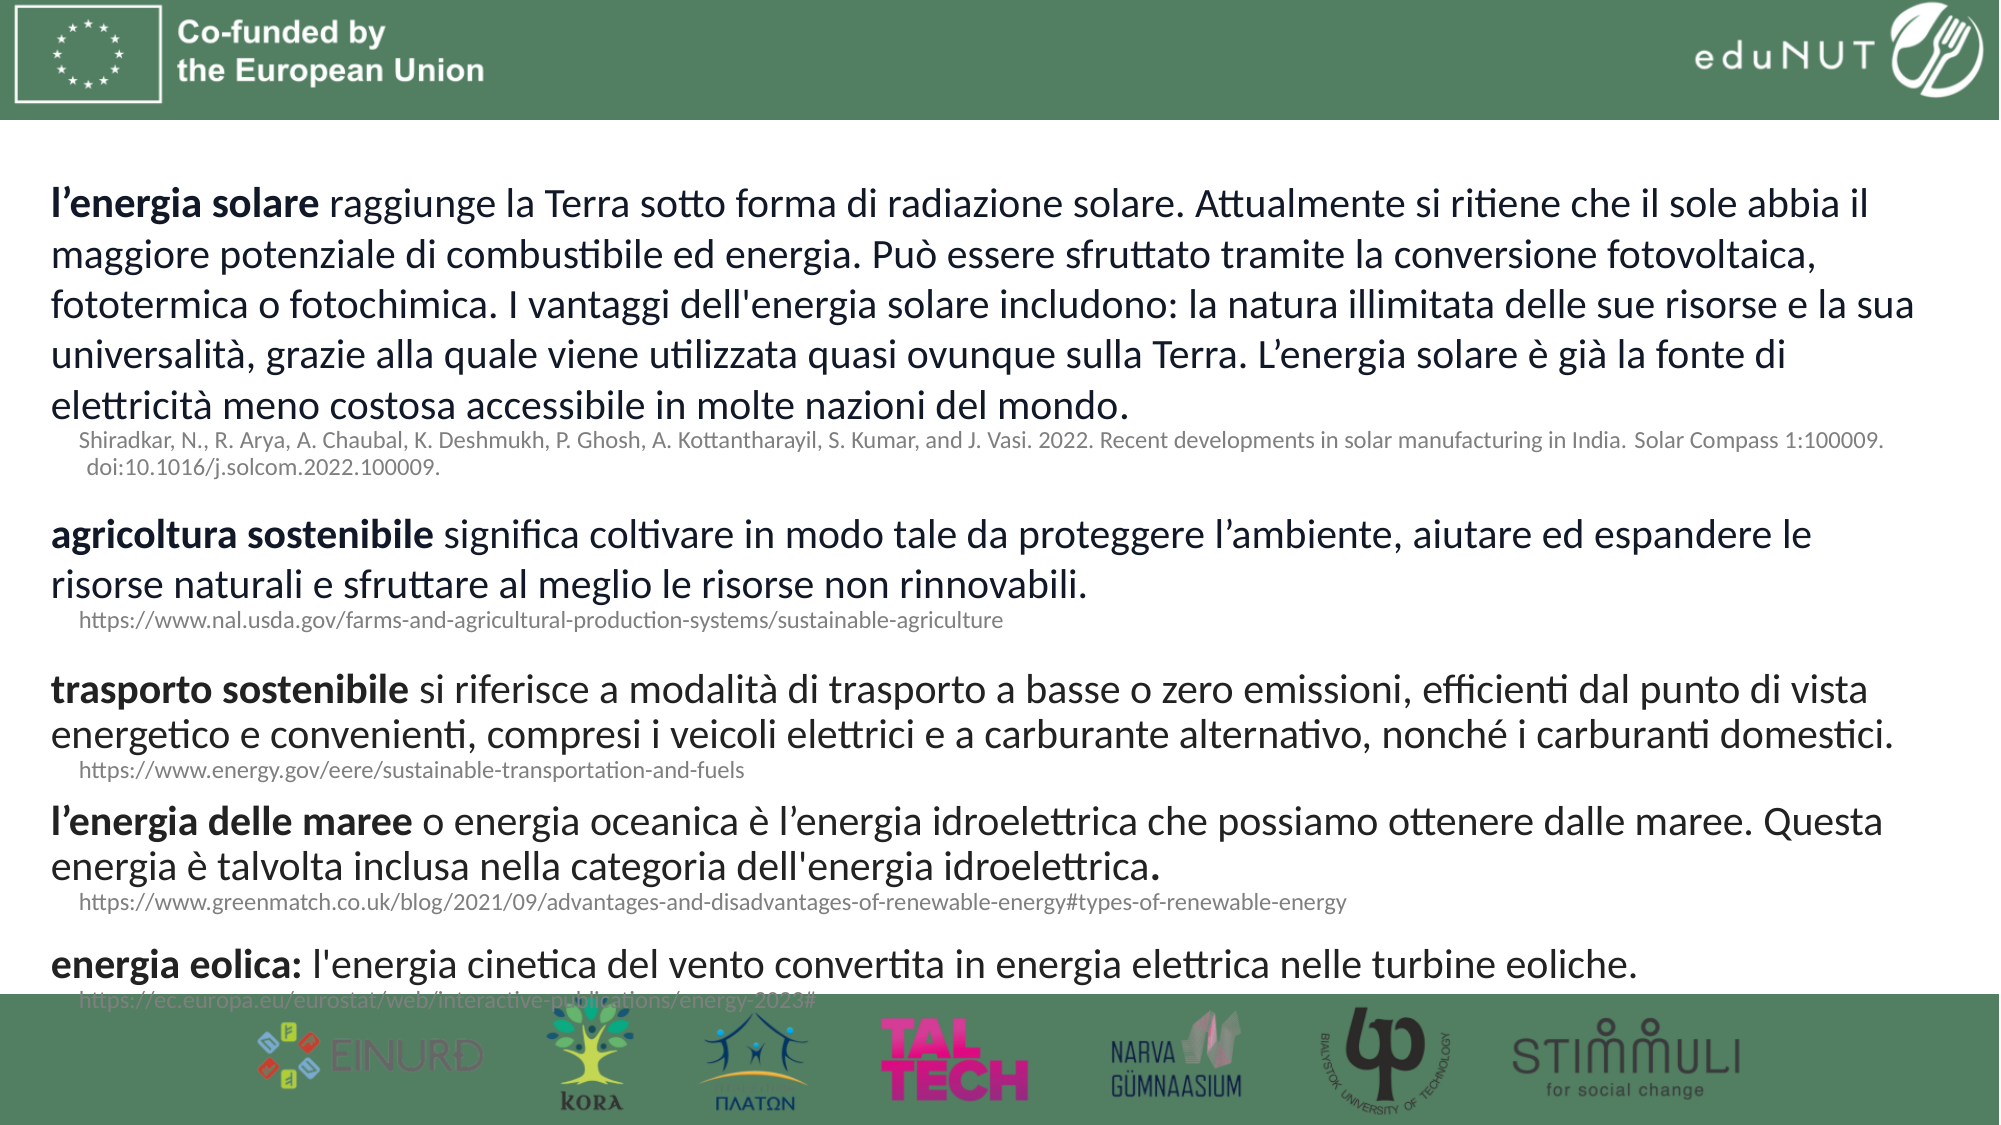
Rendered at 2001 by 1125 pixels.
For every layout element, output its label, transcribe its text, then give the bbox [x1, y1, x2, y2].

picture [0, 994, 1999, 1125]
list l’energia solare raggiunge la Terra sotto forma di radiazione solare. Attualmente si ritiene che il sole abbia il maggiore potenziale di combustibile ed energia. Può essere sfruttato tramite la conversione fotovoltaica, fototermica o fotochimica. I vantaggi dell'energia solare includono: la natura illimitata delle sue risorse e la sua universalità, grazie alla quale viene utilizzata quasi ovunque sulla Terra. L’energia solare è già la fonte di elettricità meno costosa accessibile in molte nazioni del mondo. Shiradkar, N., R. Arya, A. Chaubal, K. Deshmukh, P. Ghosh, A. Kottantharayil, S. Kumar, and J. Vasi. 2022. Recent developments in solar manufacturing in India. Solar Compass 1:100009. doi:10.1016/j.solcom.2022.100009. agricoltura sostenibile significa coltivare in modo tale da proteggere l’ambiente, aiutare ed espandere le risorse naturali e sfruttare al meglio le risorse non rinnovabili. https://www.nal.usda.gov/farms-and-agricultural-production-systems/sustainable-agriculture trasporto sostenibile si riferisce a modalità di trasporto a basse o zero emissioni, efficienti dal punto di vista energetico e convenienti, compresi i veicoli elettrici e a carburante alternativo, nonché i carburanti domestici. https://www.energy.gov/eere/sustainable-transportation-and-fuels l’energia delle maree o energia oceanica è l’energia idroelettrica che possiamo ottenere dalle maree. Questa energia è talvolta inclusa nella categoria dell'energia idroelettrica. https://www.greenmatch.co.uk/blog/2021/09/advantages-and-disadvantages-of-renewable-energy#types-of-renewable-energy energia eolica: l'energia cinetica del vento convertita in energia elettrica nelle turbine eoliche. https://ec.europa.eu/eurostat/web/interactive-publications/energy-2023# [35, 127, 1933, 1023]
picture [0, 0, 1999, 120]
